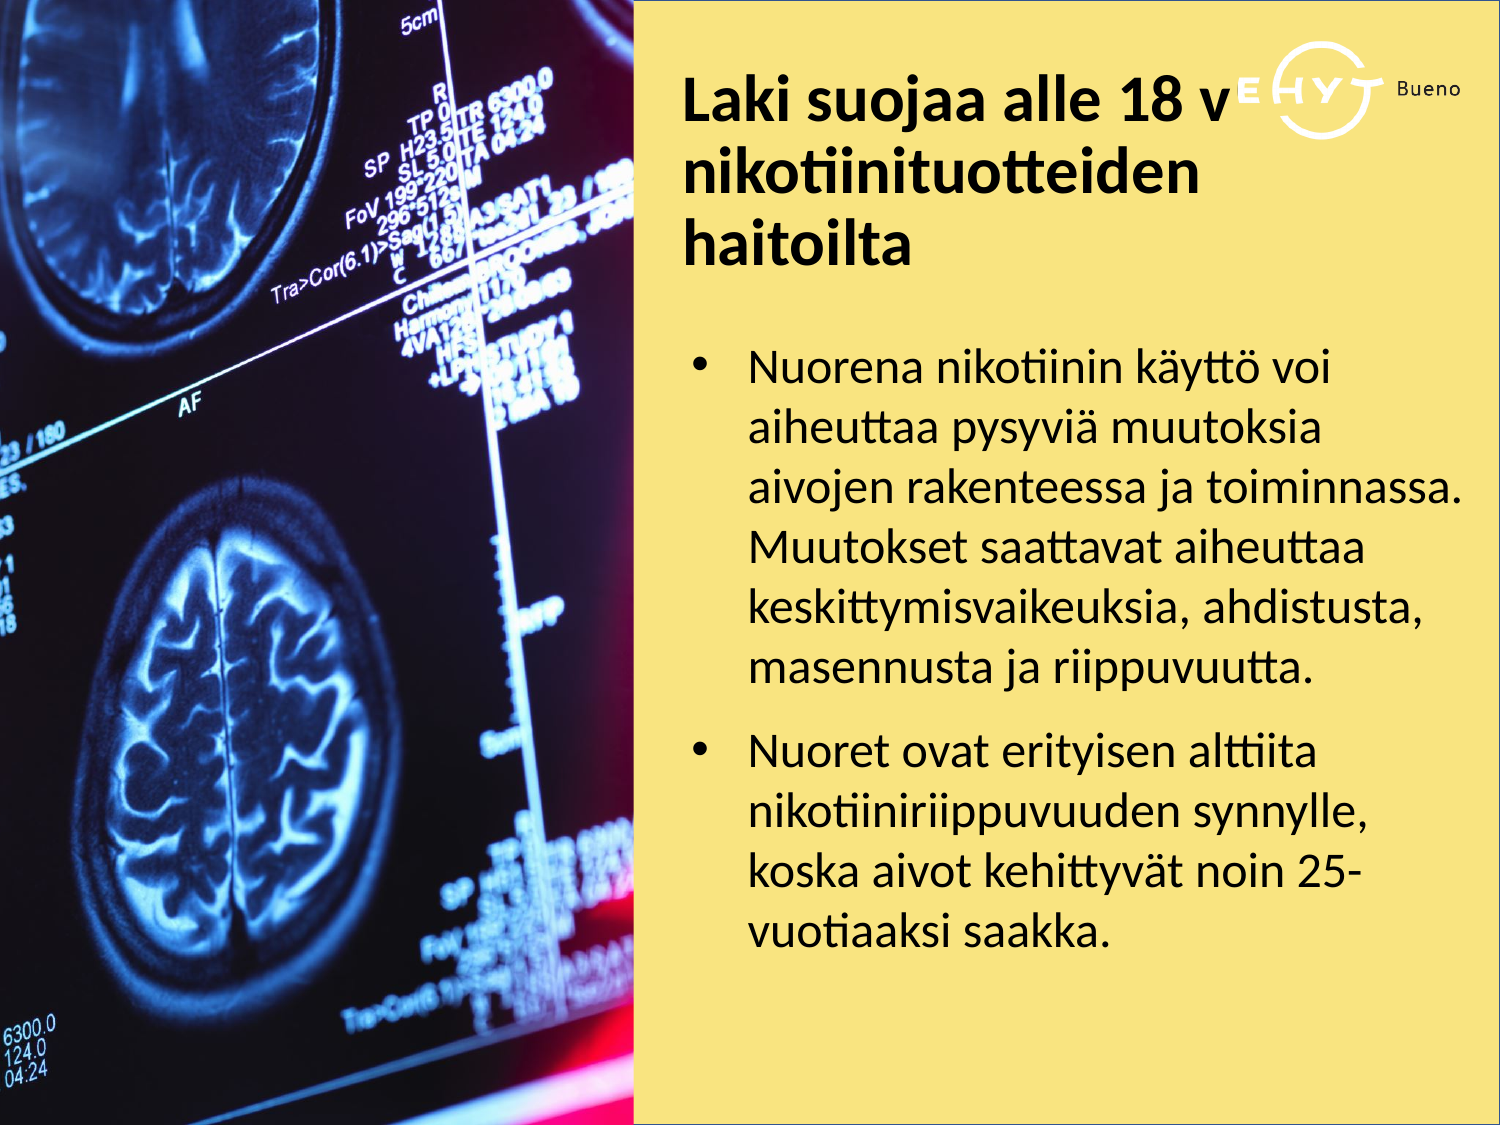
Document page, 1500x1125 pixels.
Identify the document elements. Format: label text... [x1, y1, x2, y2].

picture [1231, 35, 1469, 149]
picture [0, 0, 634, 1125]
text_box Nuorena nikotiinin käyttö voi aiheuttaa pysyviä muutoksia aivojen rakenteessa ja toiminnassa. Muutokset saattavat aiheuttaa keskittymisvaikeuksia, ahdistusta, masennusta ja riippuvuutta. Nuoret ovat erityisen alttiita nikotiiniriippuvuuden synnylle, koska aivot kehittyvät noin 25- vuotiaaksi saakka. [667, 325, 1479, 1040]
title Laki suojaa alle 18 v nikotiinituotteiden haitoilta [667, 56, 1326, 299]
